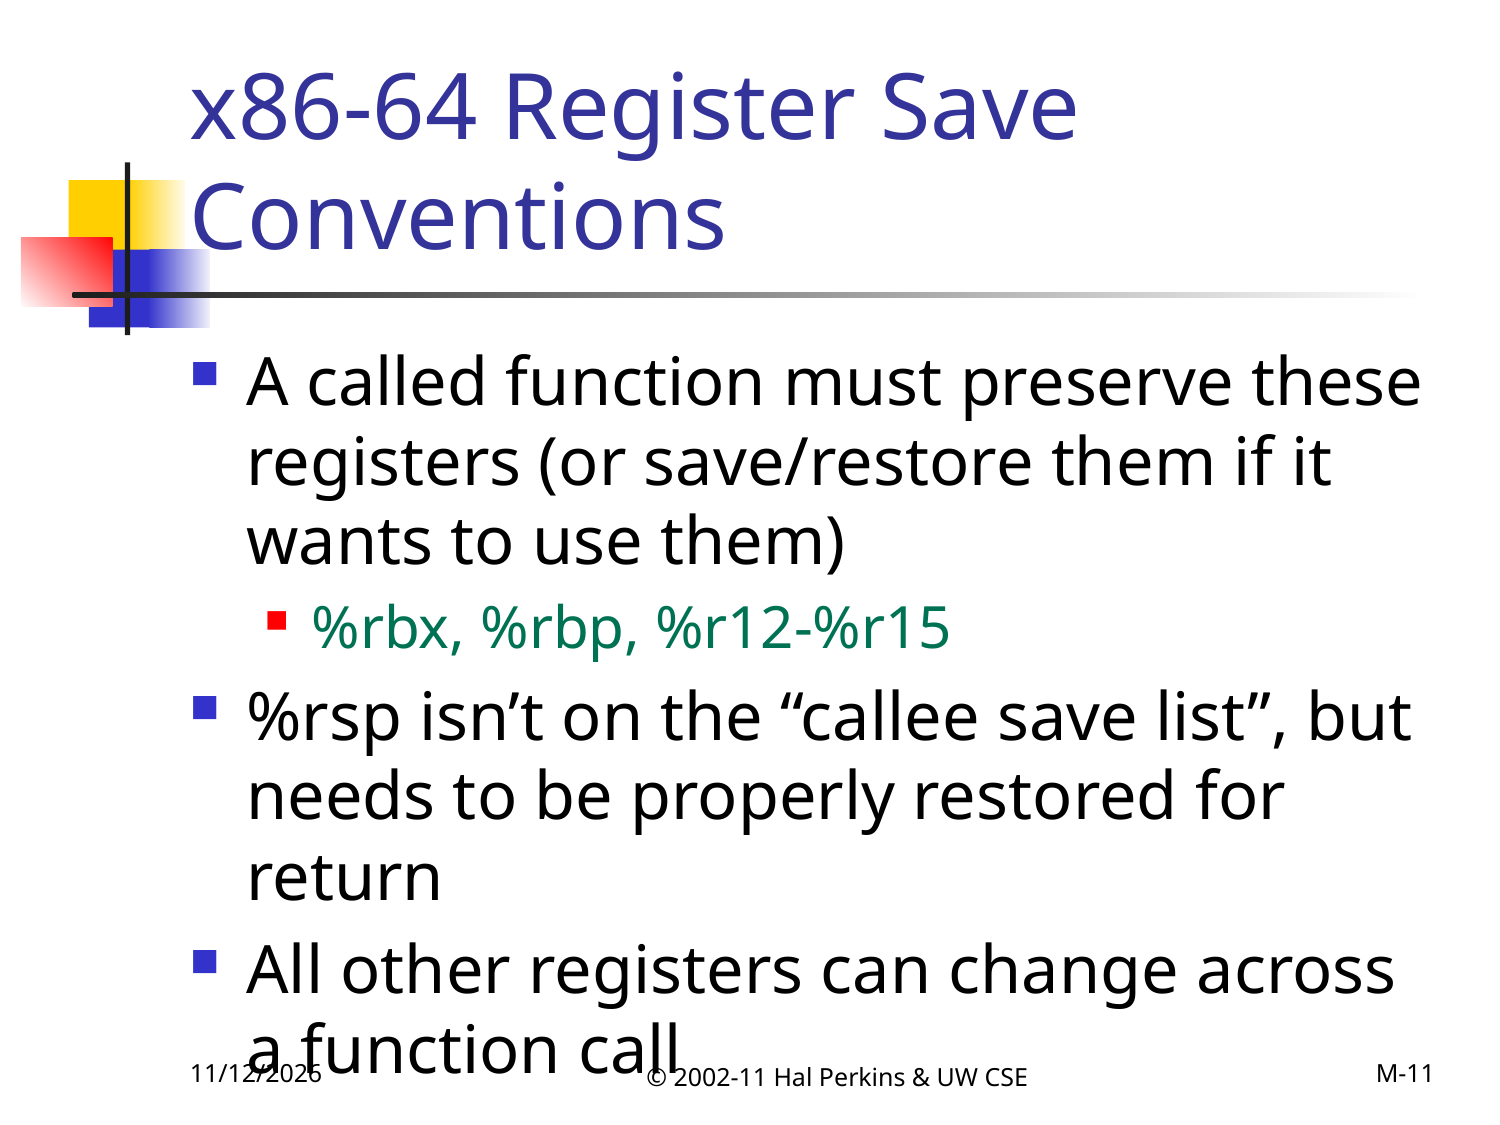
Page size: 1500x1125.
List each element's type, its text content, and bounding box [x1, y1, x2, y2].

footer © 2002-11 Hal Perkins & UW CSE [599, 1023, 1076, 1100]
list A called function must preserve these registers (or save/restore them if it wants to use them) %rbx, %rbp, %r12-%r15 %rsp isn’t on the “callee save list”, but needs to be properly restored for return All other registers can change across a function call [174, 331, 1450, 1006]
slide_number M-11 [1137, 1023, 1451, 1100]
title x86-64 Register Save Conventions [174, 35, 1454, 275]
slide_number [174, 1023, 488, 1100]
